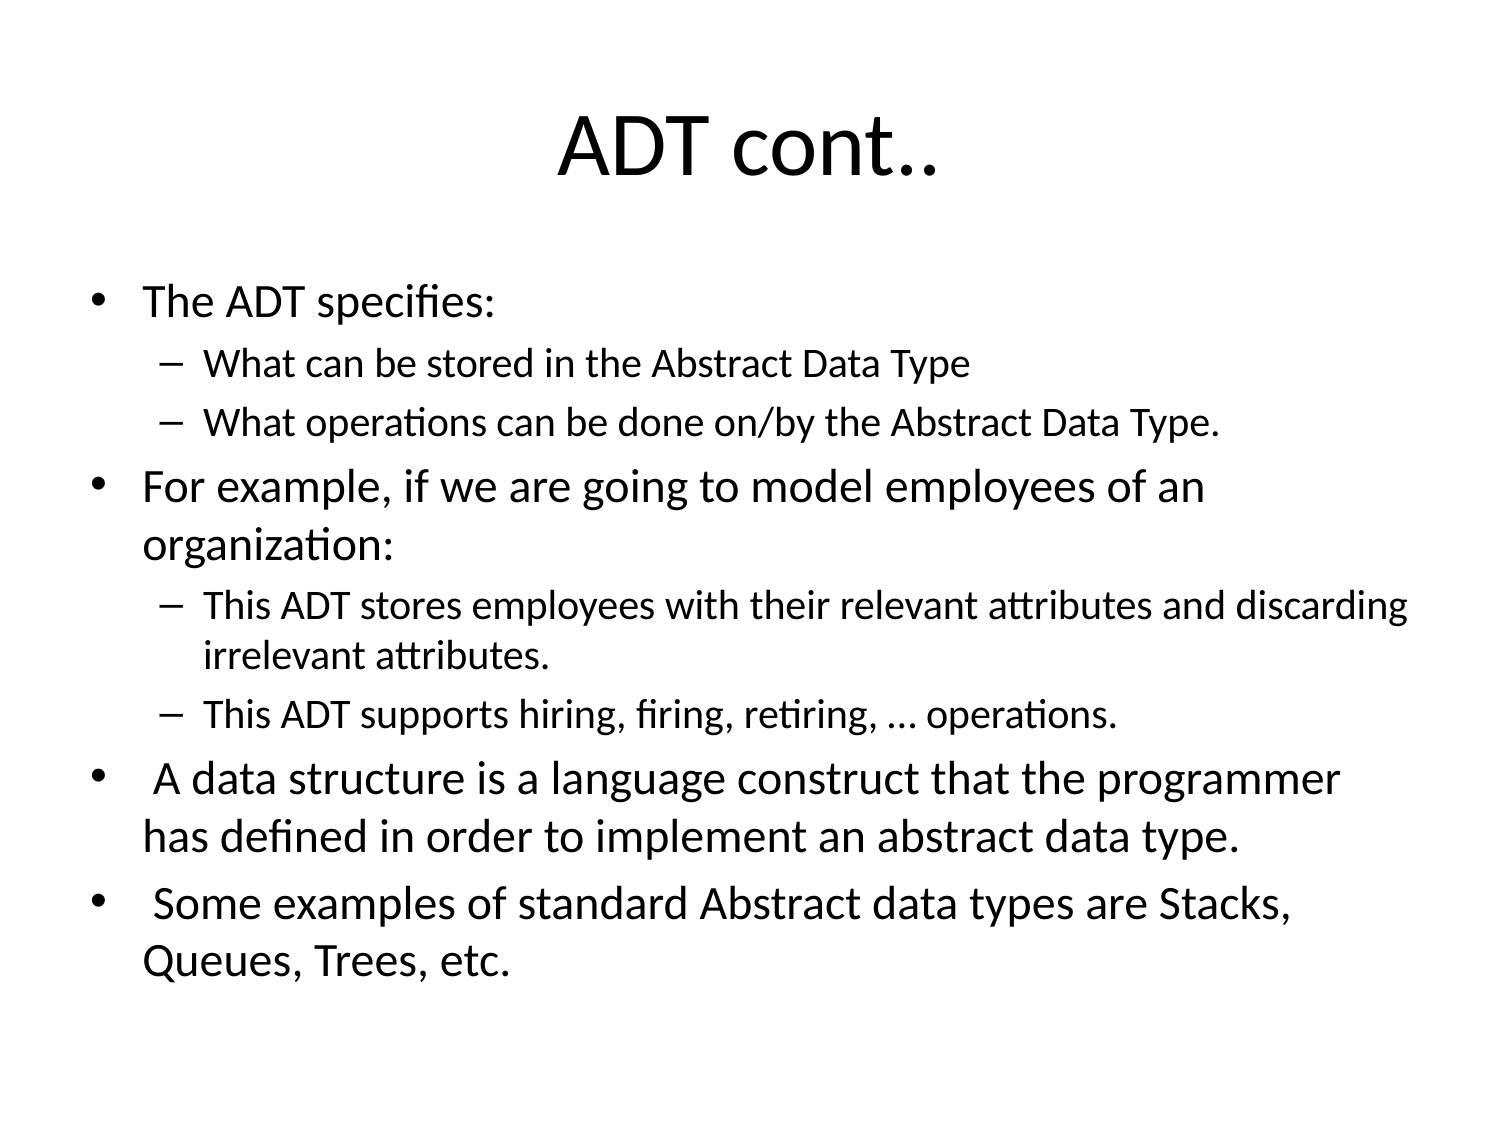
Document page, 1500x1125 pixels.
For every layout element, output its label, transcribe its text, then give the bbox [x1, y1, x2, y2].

list The ADT specifies: What can be stored in the Abstract Data Type What operations can be done on/by the Abstract Data Type. For example, if we are going to model employees of an organization: This ADT stores employees with their relevant attributes and discarding irrelevant attributes. This ADT supports hiring, firing, retiring, … operations. A data structure is a language construct that the programmer has defined in order to implement an abstract data type. Some examples of standard Abstract data types are Stacks, Queues, Trees, etc. [75, 262, 1425, 1005]
title ADT cont.. [75, 45, 1425, 233]
